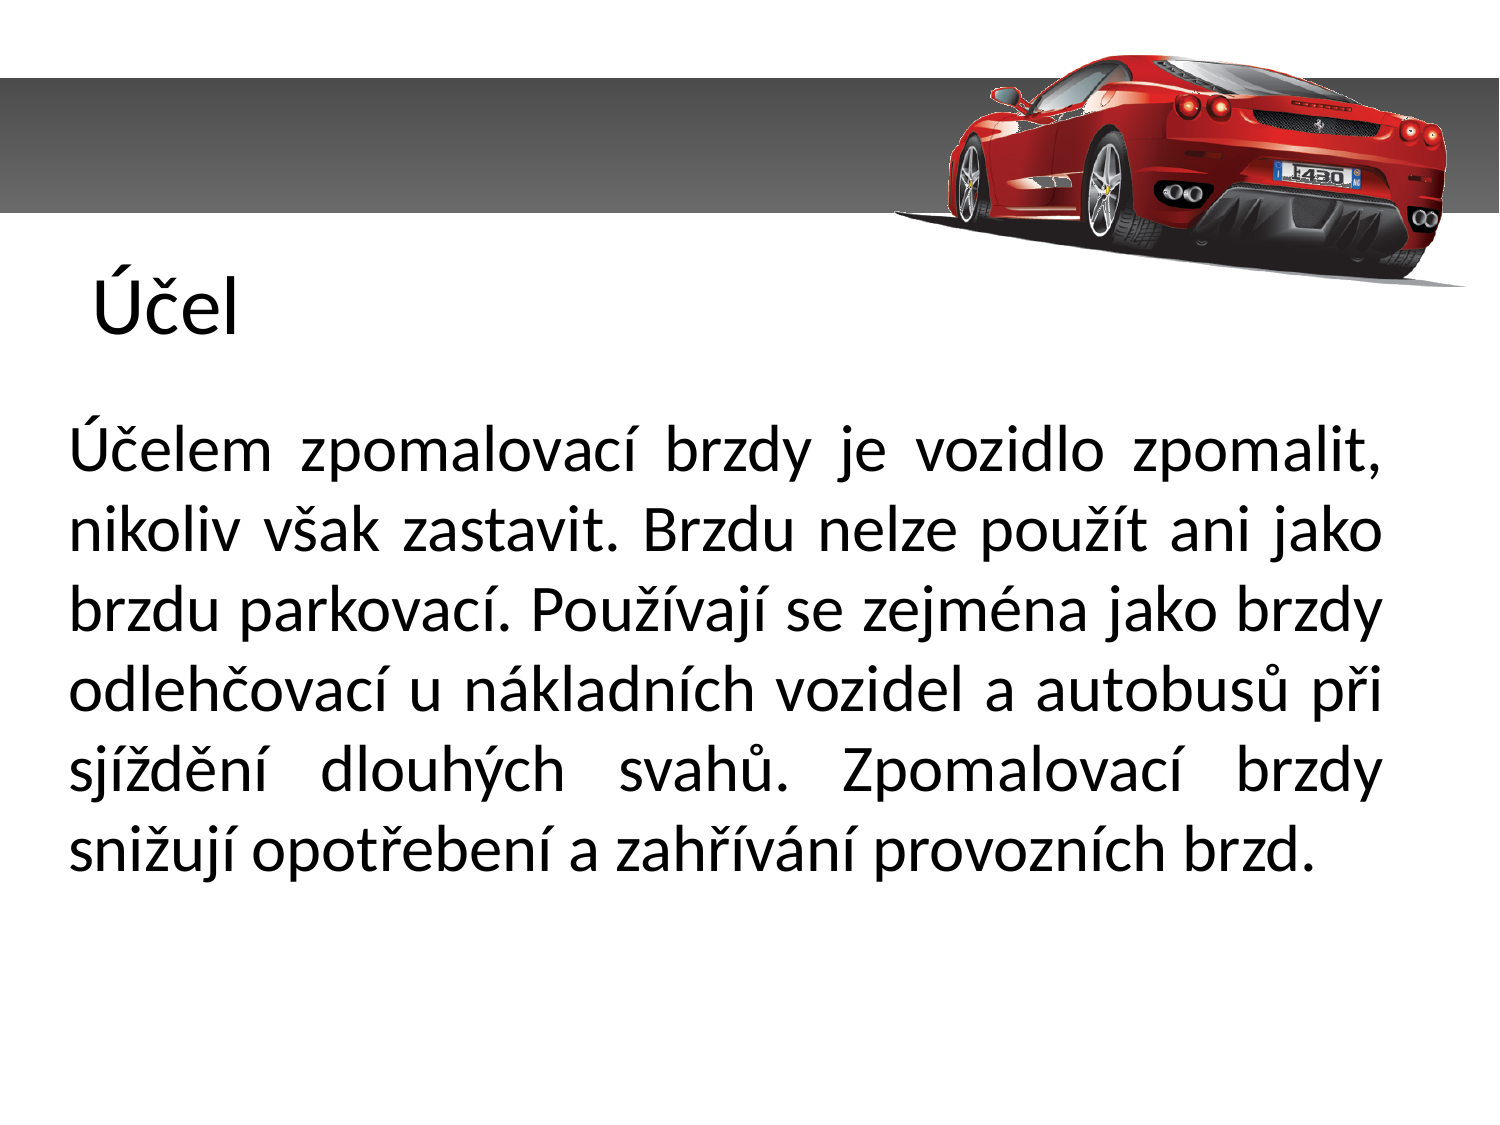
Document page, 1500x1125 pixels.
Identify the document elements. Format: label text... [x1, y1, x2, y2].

text_box Účel [76, 243, 1140, 359]
picture [884, 42, 1483, 291]
list Účelem zpomalovací brzdy je vozidlo zpomalit, nikoliv však zastavit. Brzdu nelze použít ani jako brzdu parkovací. Používají se zejména jako brzdy odlehčovací u nákladních vozidel a autobusů při sjíždění dlouhých svahů. Zpomalovací brzdy snižují opotřebení a zahřívání provozních brzd. [53, 397, 1400, 1024]
